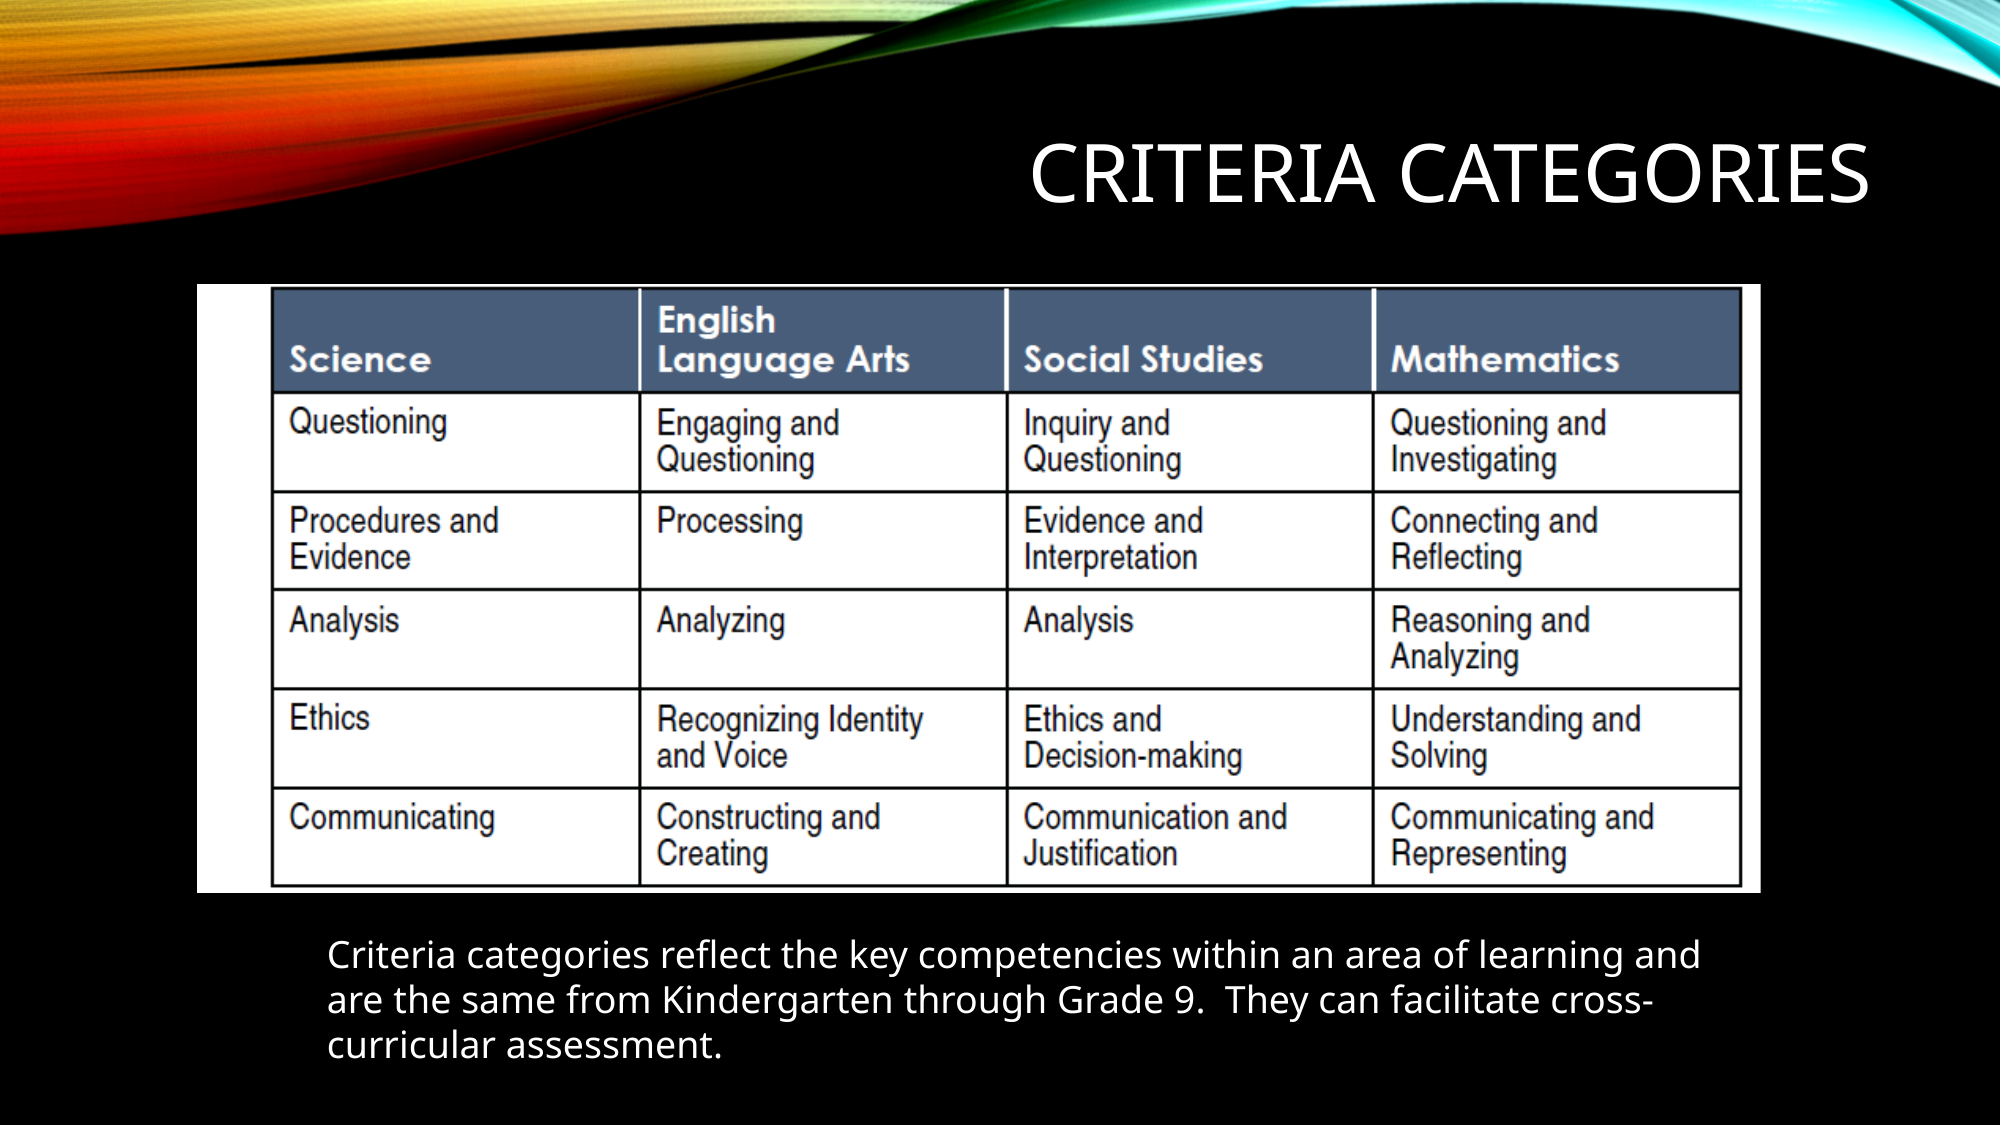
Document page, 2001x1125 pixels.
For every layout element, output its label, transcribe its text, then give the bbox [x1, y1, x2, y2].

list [196, 284, 1761, 893]
title Criteria Categories [474, 125, 1888, 228]
text_box Criteria categories reflect the key competencies within an area of learning and are the same from Kindergarten through Grade 9. They can facilitate cross-curricular assessment. [312, 924, 1725, 1074]
picture [0, 0, 2000, 237]
